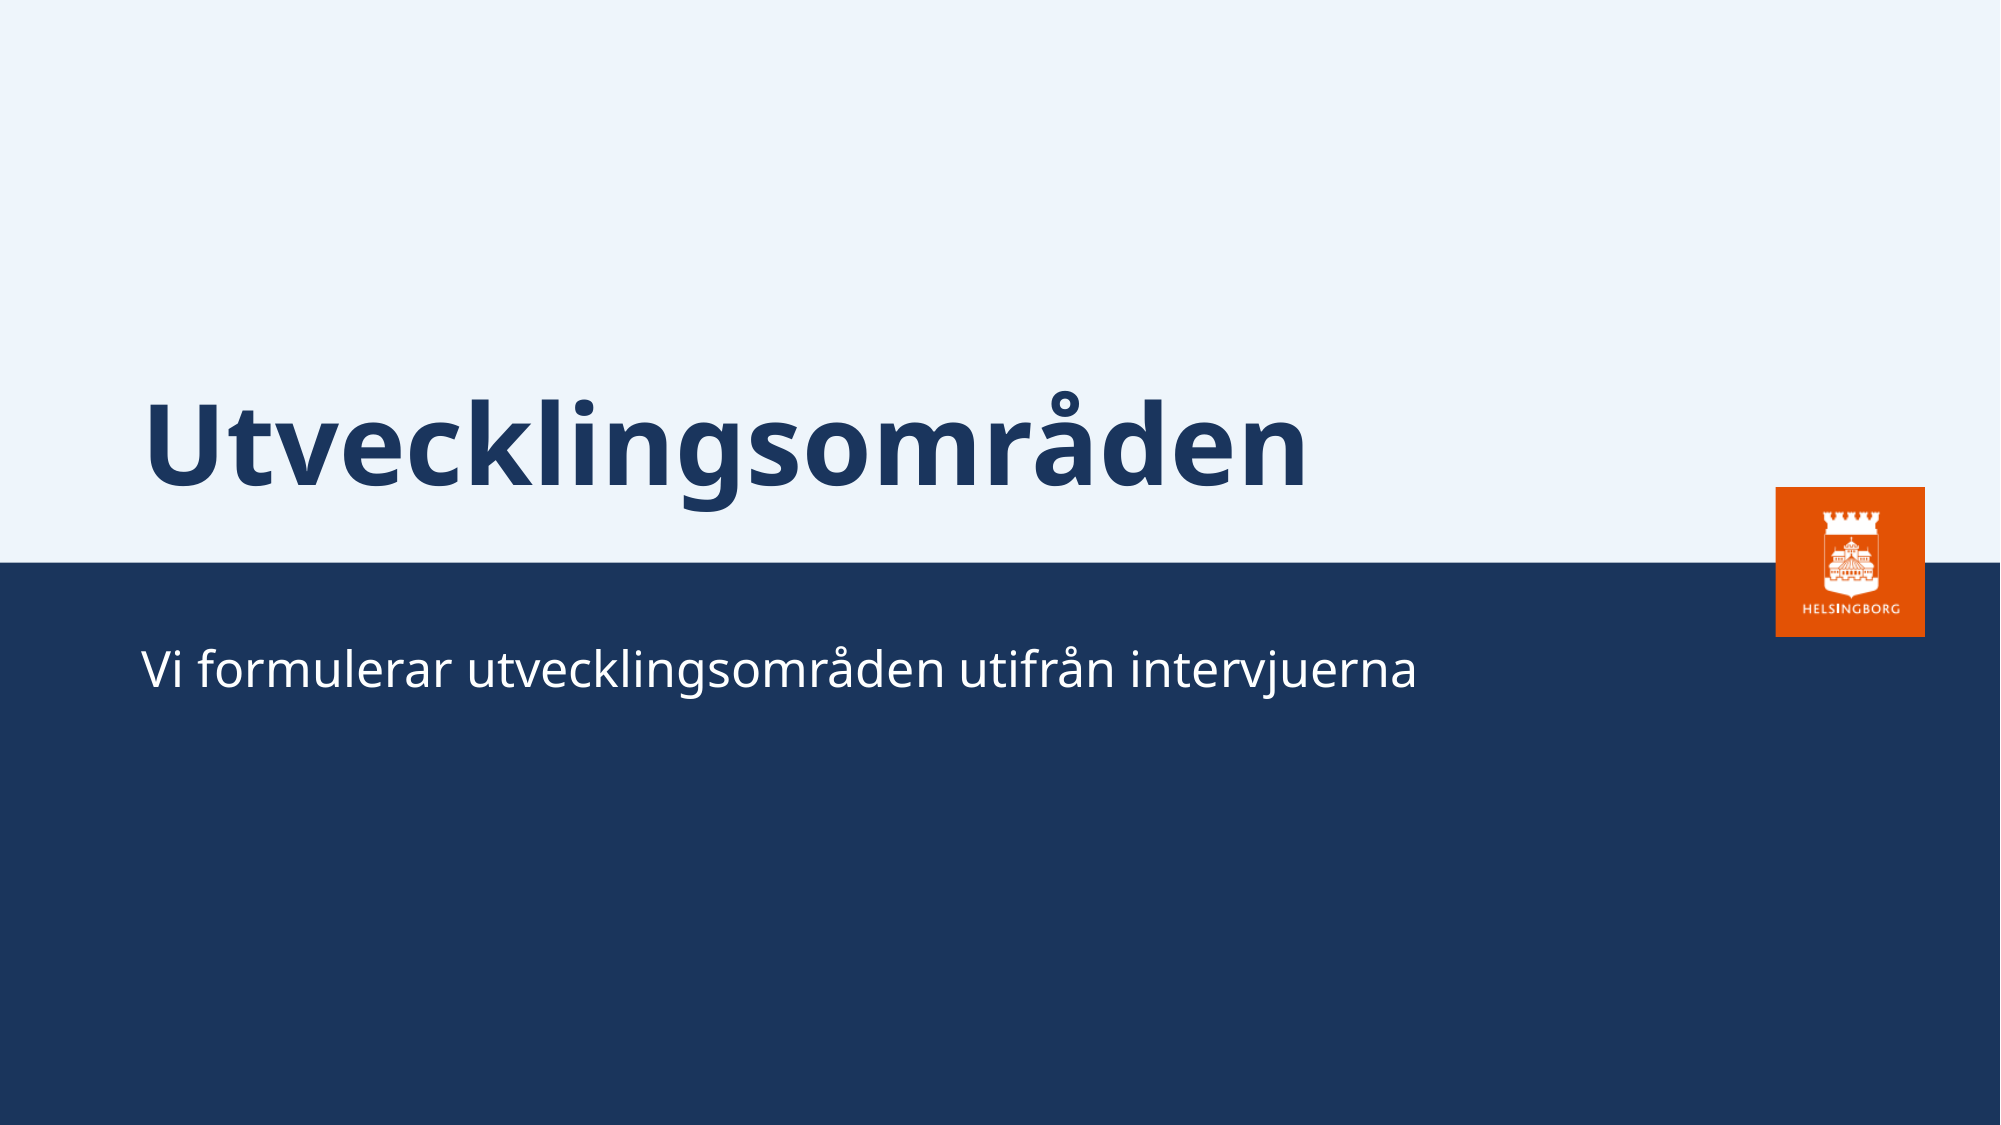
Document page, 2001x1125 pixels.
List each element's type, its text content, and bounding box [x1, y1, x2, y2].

title Utvecklingsområden [141, 118, 1642, 510]
subtitle Vi formulerar utvecklingsområden utifrån intervjuerna [141, 637, 1642, 909]
